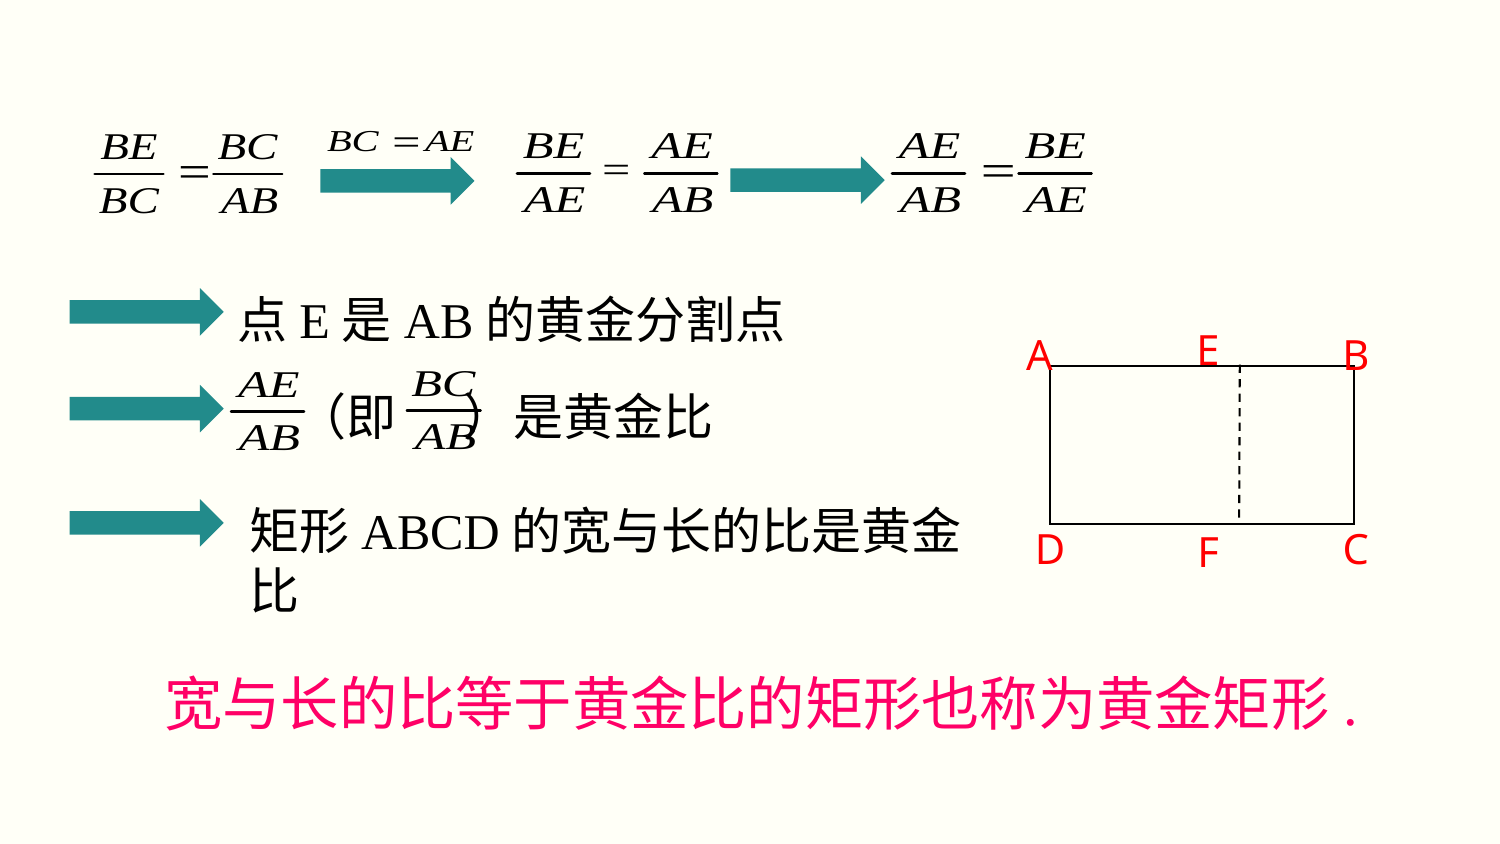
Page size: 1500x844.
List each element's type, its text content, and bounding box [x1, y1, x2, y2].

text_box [883, 122, 1102, 221]
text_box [398, 360, 491, 458]
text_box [86, 123, 291, 222]
text_box 宽与长的比等于黄金比的矩形也称为黄金矩形. [70, 659, 1452, 744]
text_box 点E是AB的黄金分割点 [222, 281, 867, 356]
text_box [731, 158, 878, 203]
text_box [70, 500, 223, 545]
text_box 矩形ABCD的宽与长的比是黄金比 [234, 492, 1020, 627]
text_box [70, 386, 217, 431]
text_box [508, 122, 727, 221]
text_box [319, 123, 486, 160]
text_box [1007, 316, 1388, 585]
text_box [70, 289, 223, 334]
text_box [222, 360, 316, 459]
text_box [321, 167, 474, 203]
text_box （即 ）是黄金比 [494, 377, 961, 453]
text_box （即 ）是黄金比 [321, 377, 393, 453]
